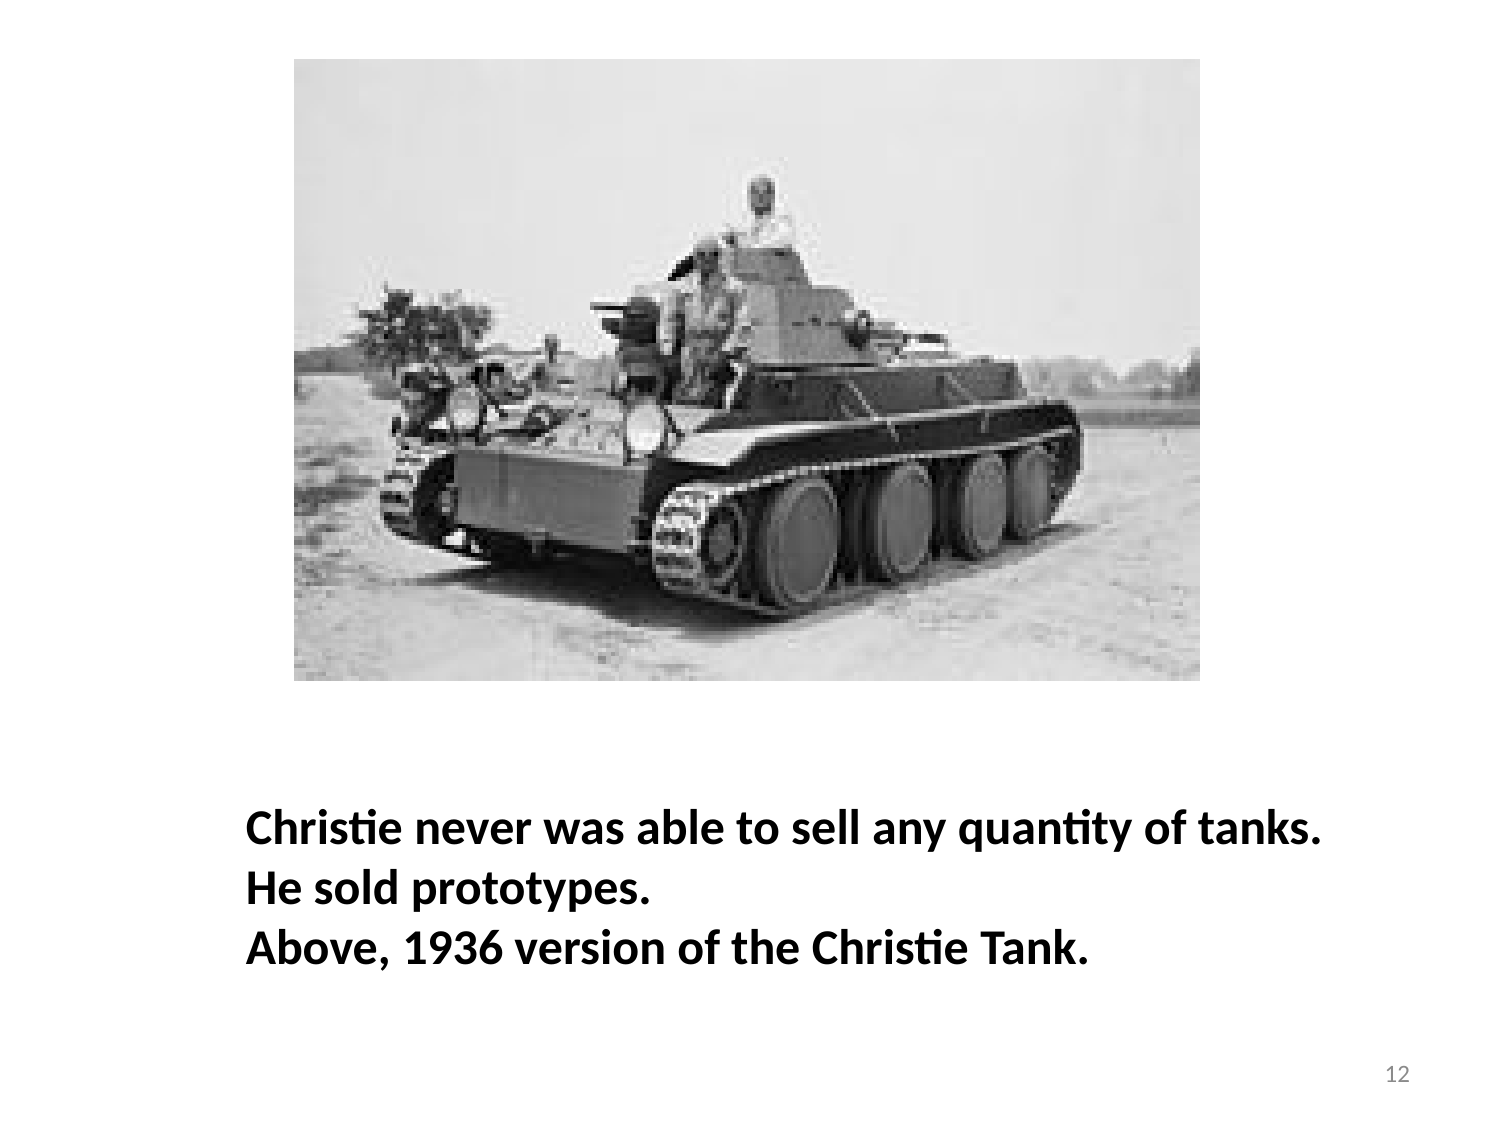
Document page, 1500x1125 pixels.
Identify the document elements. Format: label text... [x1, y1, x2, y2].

text_box Christie never was able to sell any quantity of tanks. He sold prototypes. Above, 1936 version of the Christie Tank. [231, 787, 1339, 983]
picture [294, 58, 1201, 681]
slide_number 12 [1074, 1042, 1425, 1103]
